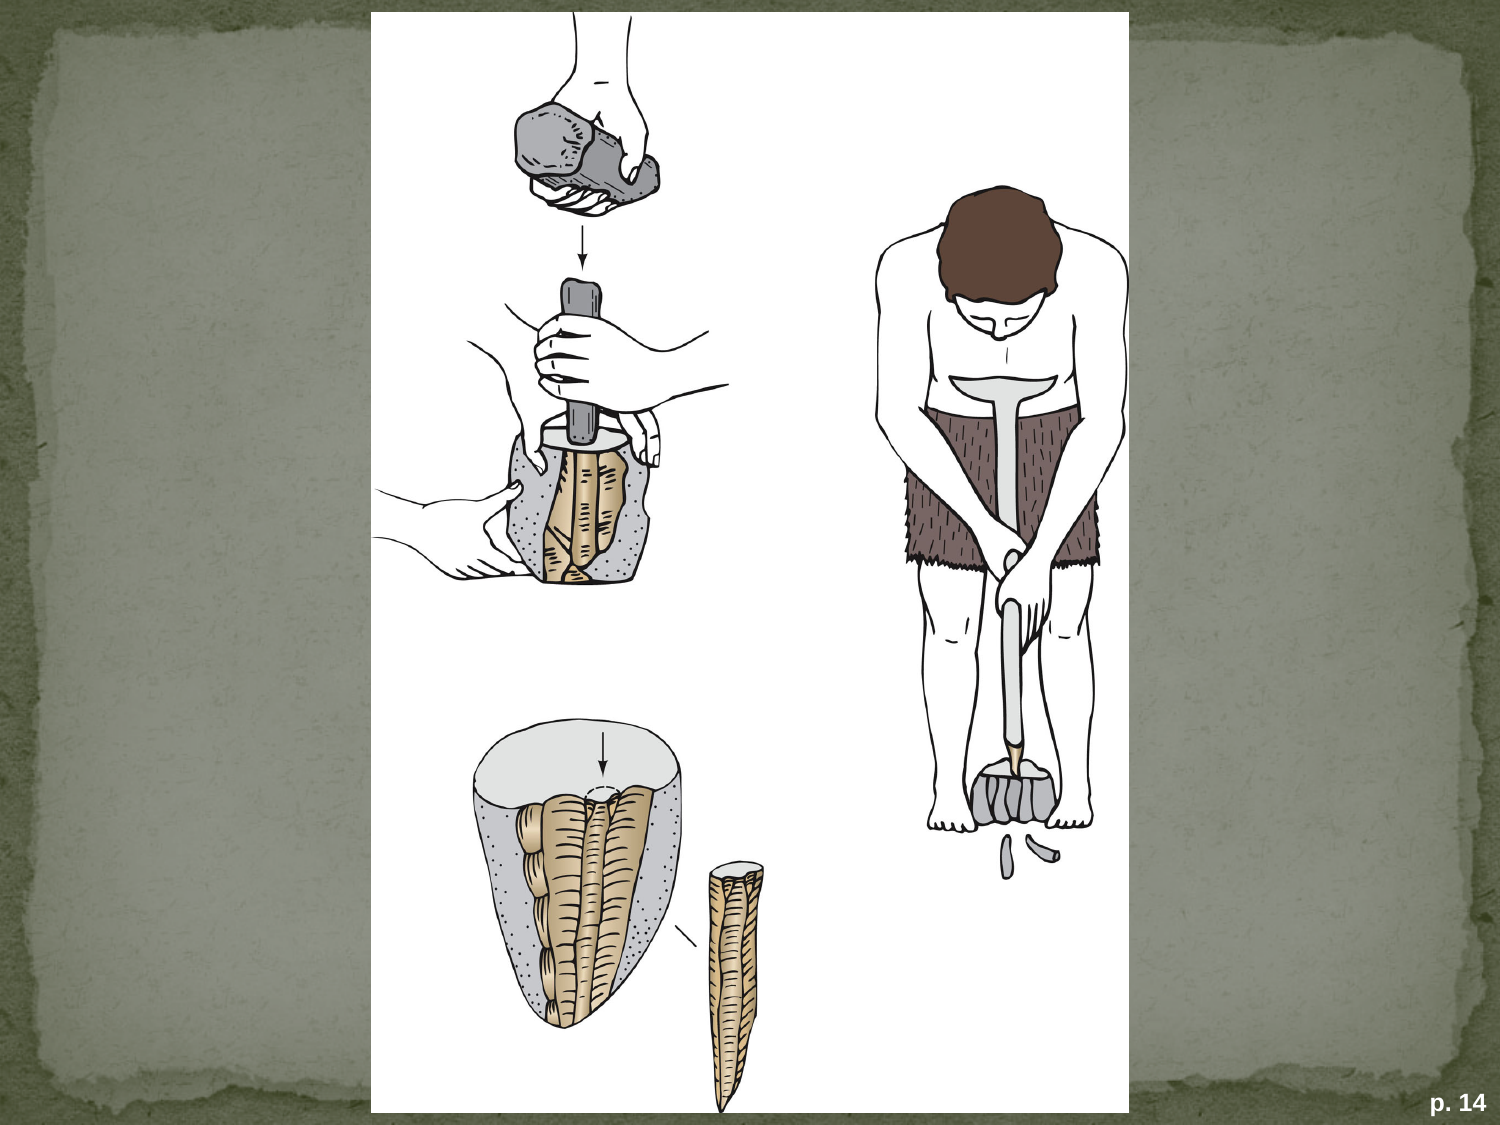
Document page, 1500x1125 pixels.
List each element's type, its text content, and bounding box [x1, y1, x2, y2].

picture [371, 12, 1129, 1113]
text_box p. 14 [1416, 1080, 1500, 1124]
